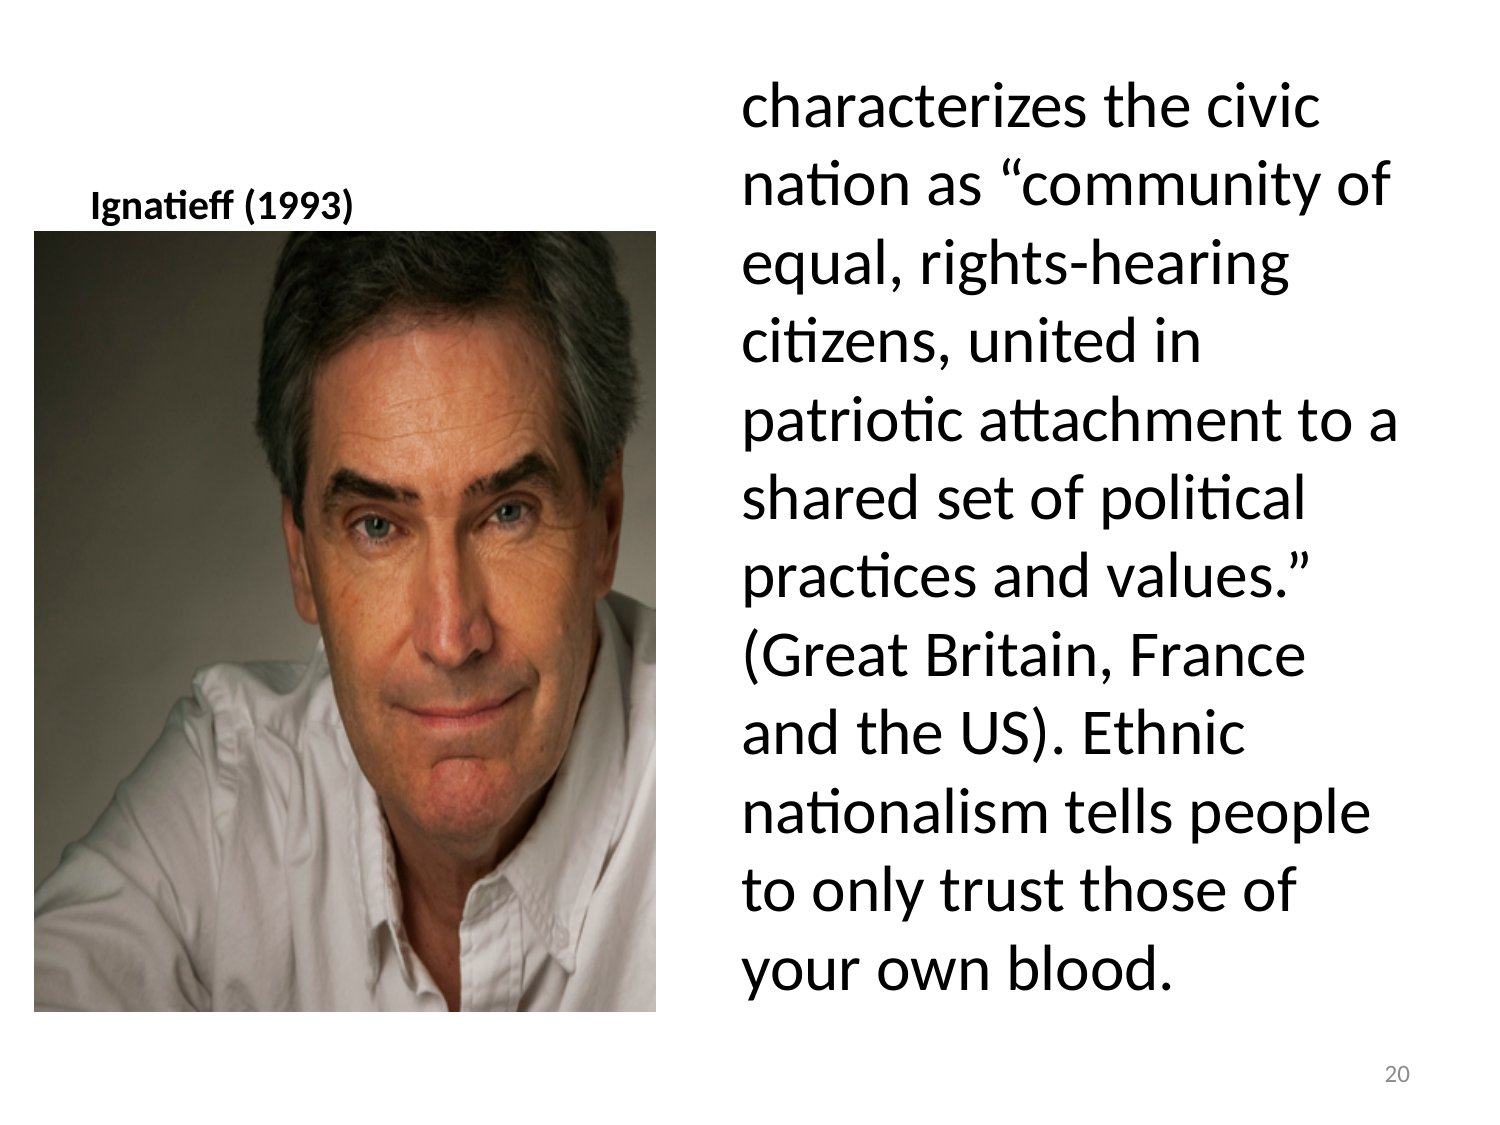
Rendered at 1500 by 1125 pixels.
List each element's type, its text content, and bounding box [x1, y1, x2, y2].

title Ignatieff (1993) [75, 44, 569, 230]
slide_number 20 [1074, 1042, 1425, 1103]
picture [34, 231, 656, 1012]
list characterizes the civic nation as “community of equal, rights-hearing citizens, united in patriotic attachment to a shared set of political practices and values.” (Great Britain, France and the US). Ethnic nationalism tells people to only trust those of your own blood. [726, 54, 1436, 1015]
